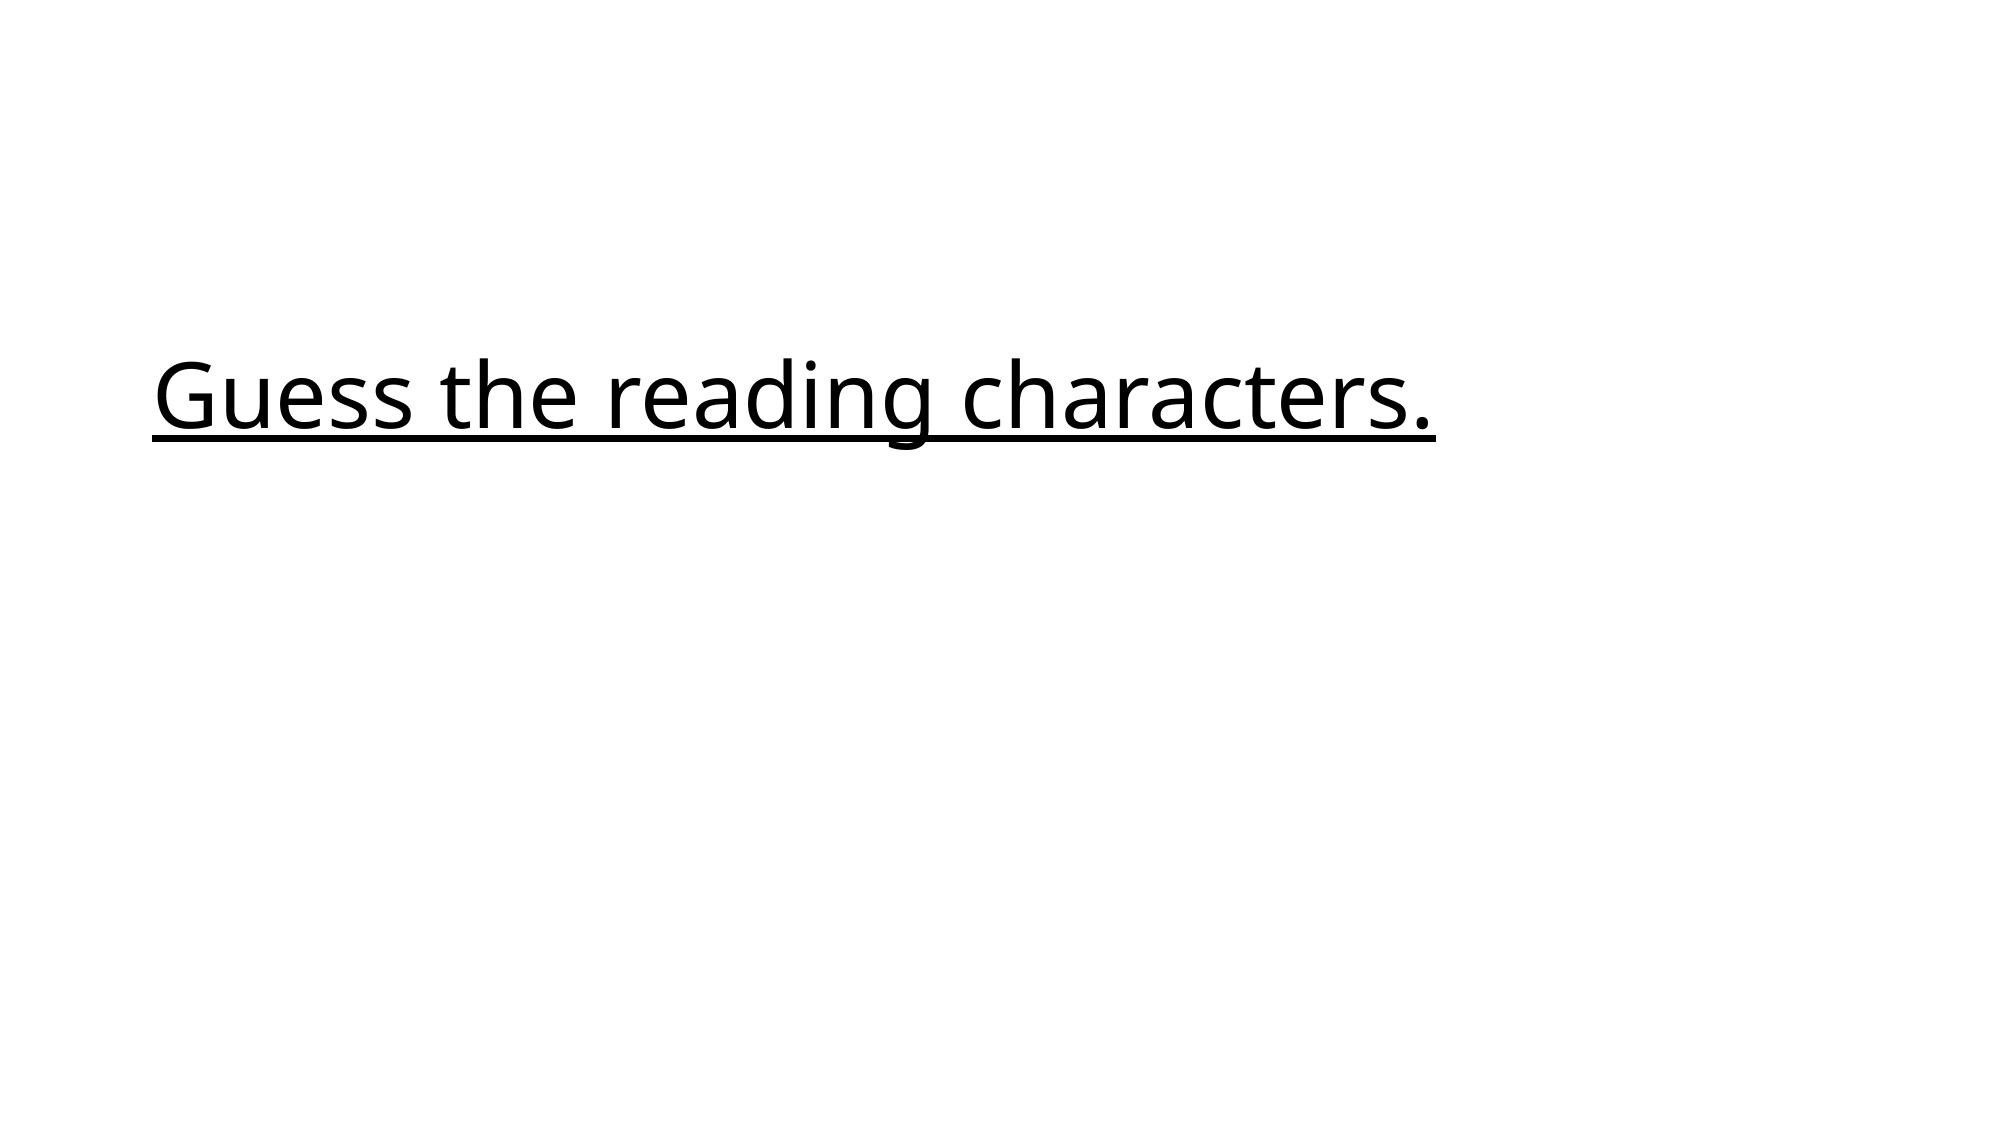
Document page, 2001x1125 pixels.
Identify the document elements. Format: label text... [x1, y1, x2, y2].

title Guess the reading characters. [137, 289, 1863, 508]
